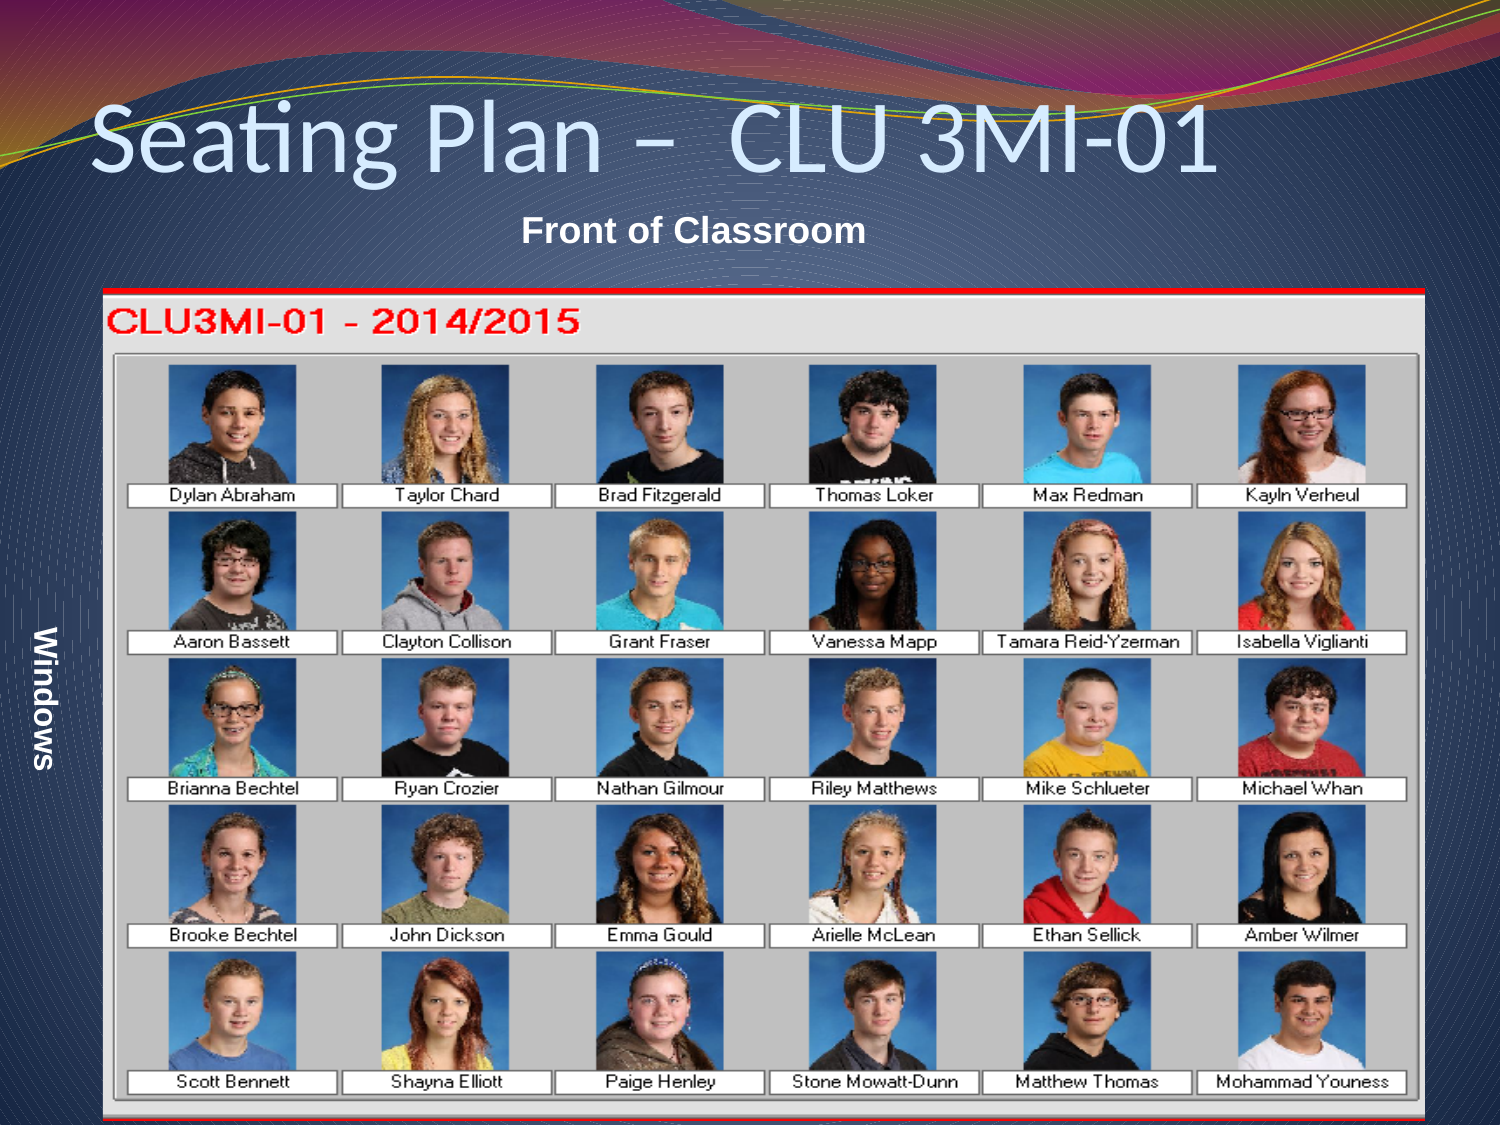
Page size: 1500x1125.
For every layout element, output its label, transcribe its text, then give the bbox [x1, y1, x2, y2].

text_box Seating Plan – CLU 3MI-01 [74, 37, 1425, 225]
text_box Front of Classroom [506, 198, 994, 259]
text_box Windows [20, 612, 76, 838]
picture [102, 287, 1426, 1121]
